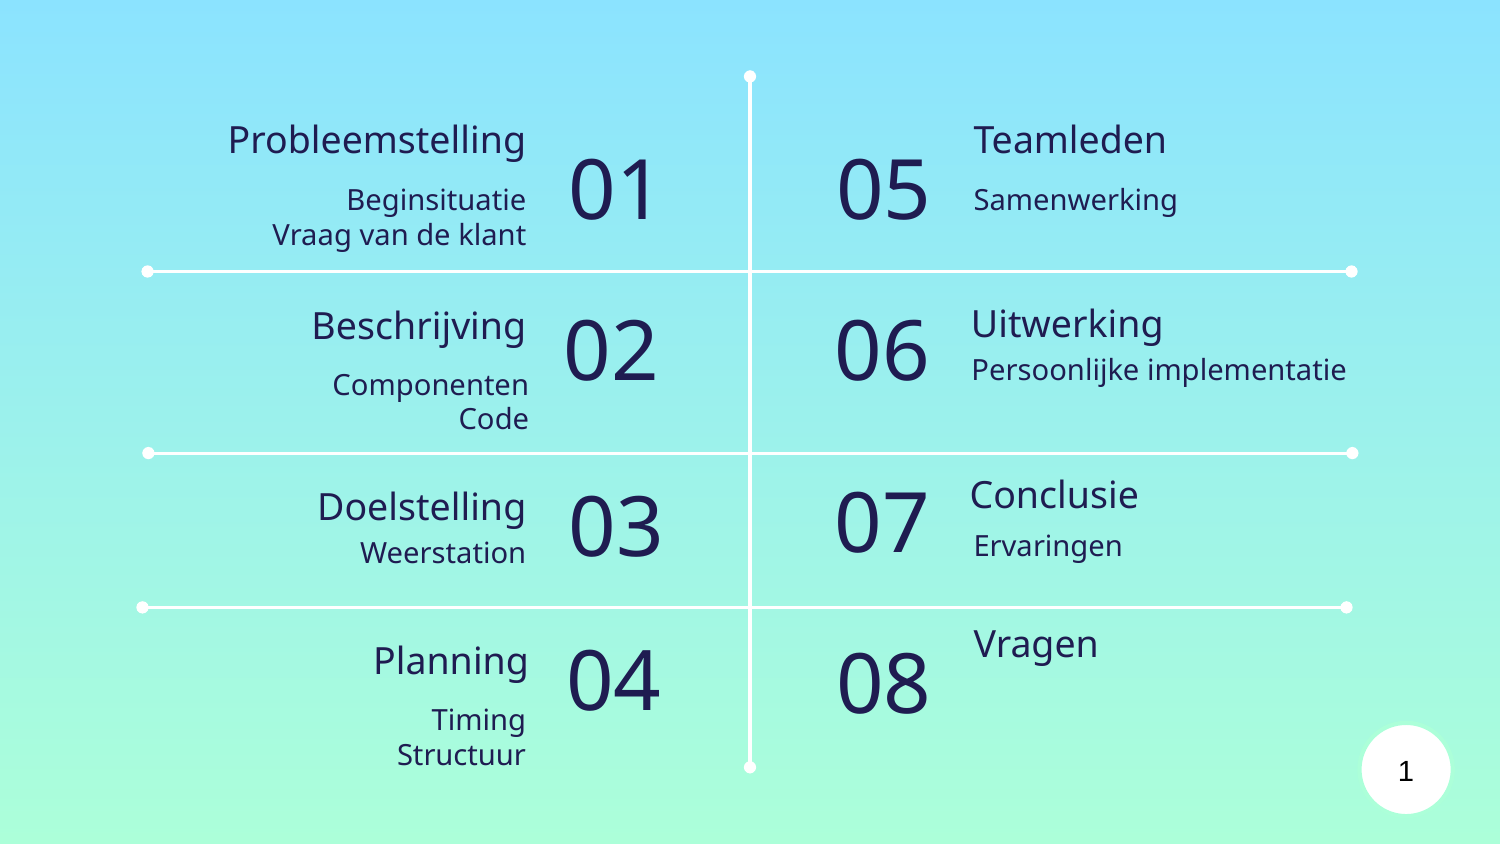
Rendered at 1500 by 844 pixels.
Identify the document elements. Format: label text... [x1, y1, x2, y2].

subtitle Samenwerking [958, 166, 1407, 271]
subtitle Beginsituatie Vraag van de klant [93, 166, 542, 271]
title 08 [754, 615, 946, 746]
title 02 [548, 281, 745, 412]
title 01 [553, 121, 745, 251]
subtitle Weerstation [93, 519, 542, 624]
title Teamleden [958, 100, 1407, 166]
title Vragen [958, 617, 1407, 681]
subtitle Componenten Code [96, 350, 545, 455]
title Doelstelling [93, 467, 542, 519]
text_box Timing Structuur [93, 686, 542, 796]
text_box Conclusie [954, 455, 1403, 531]
title 06 [754, 281, 945, 412]
text_box Ervaringen [958, 512, 1407, 617]
text_box 04 [551, 615, 745, 742]
text_box 07 [754, 462, 945, 585]
text_box Planning [96, 622, 545, 698]
text_box 1 [1357, 720, 1455, 819]
title Uitwerking [955, 284, 1404, 360]
title 05 [754, 121, 946, 251]
title Beschrijving [93, 286, 542, 362]
title Probleemstelling [93, 100, 542, 166]
title 03 [553, 462, 745, 588]
subtitle Persoonlijke implementatie [956, 335, 1405, 440]
